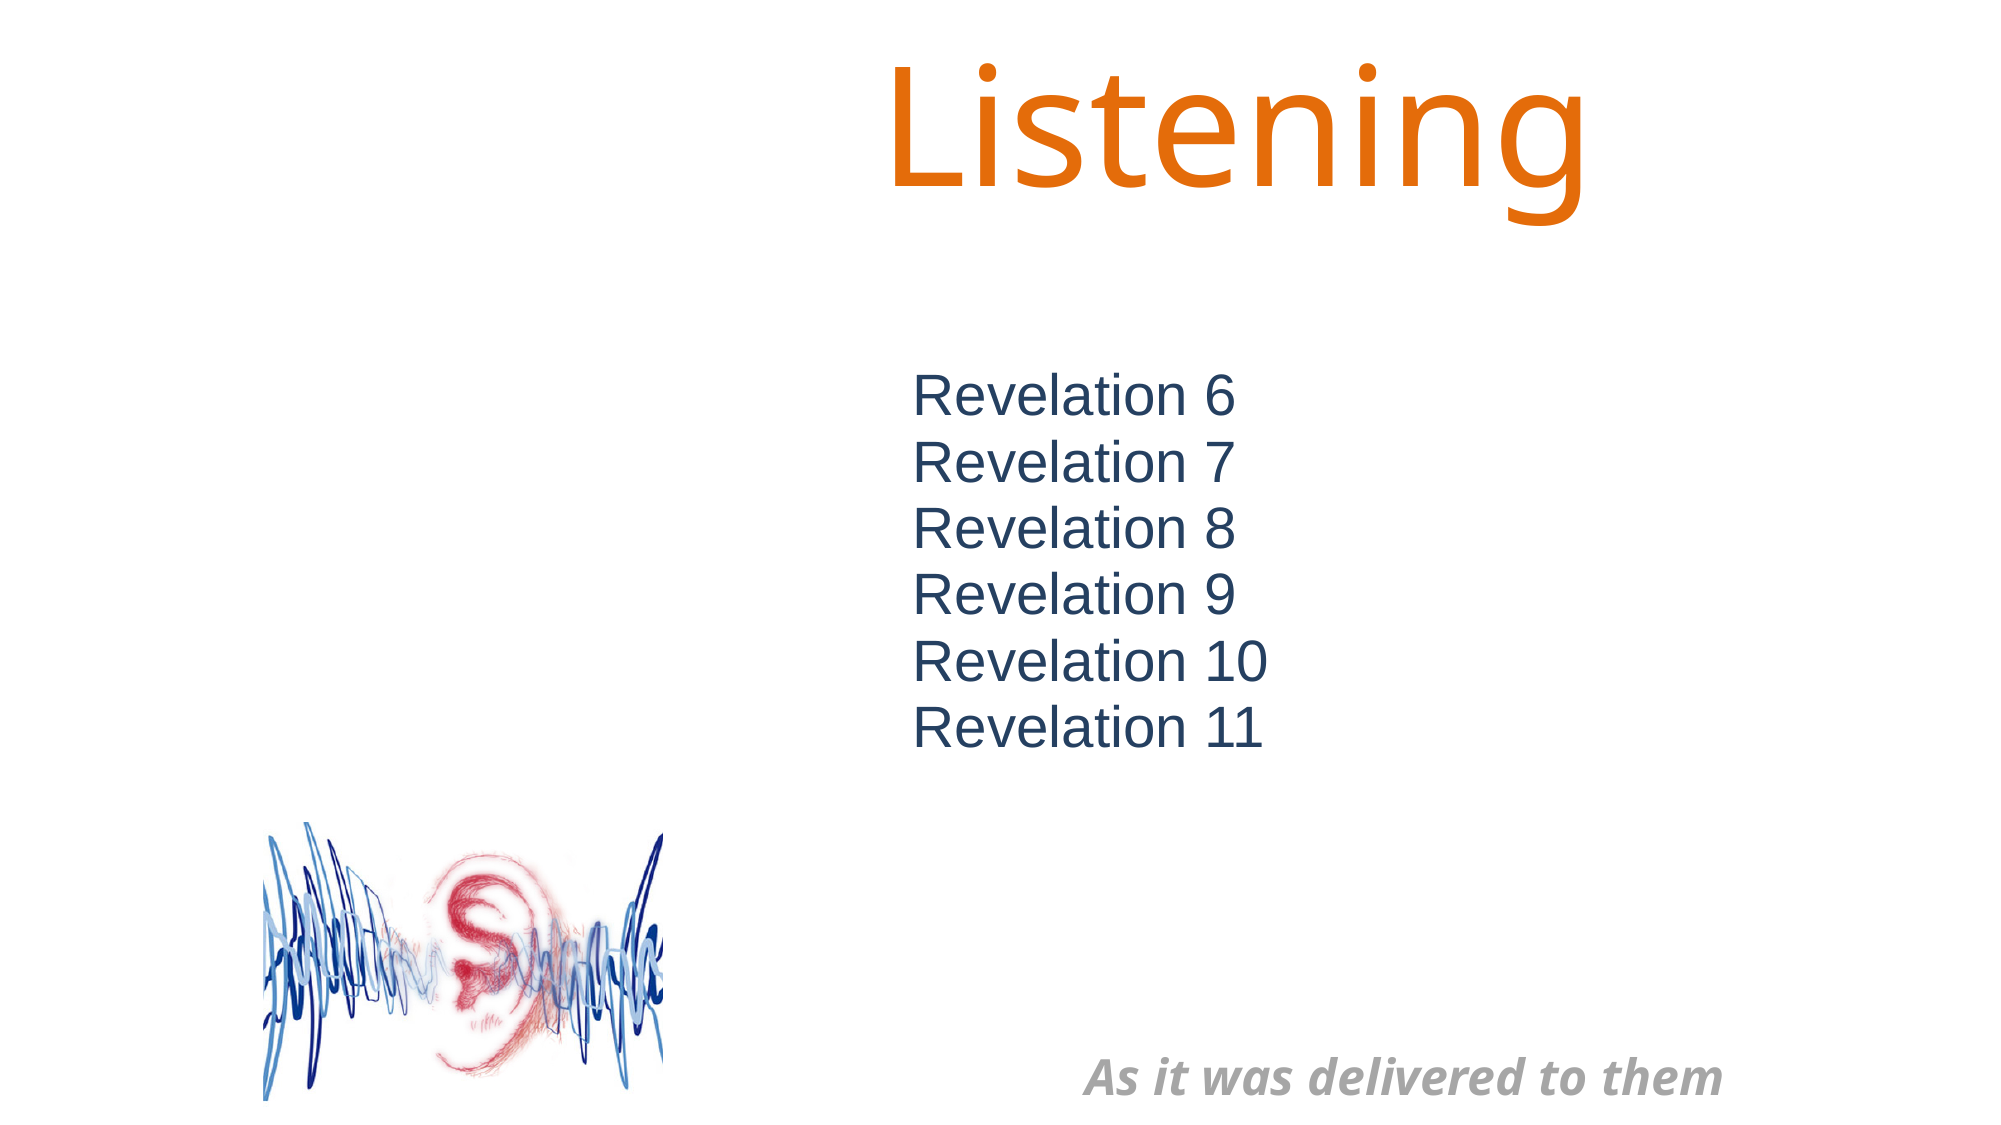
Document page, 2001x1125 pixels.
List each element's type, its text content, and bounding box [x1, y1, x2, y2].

text_box Listening [749, 12, 1725, 228]
text_box Revelation 6 Revelation 7 Revelation 8 Revelation 9 Revelation 10 Revelation 11 [912, 362, 1625, 762]
picture [249, 822, 663, 1125]
text_box As it was delivered to them [787, 1050, 1725, 1108]
